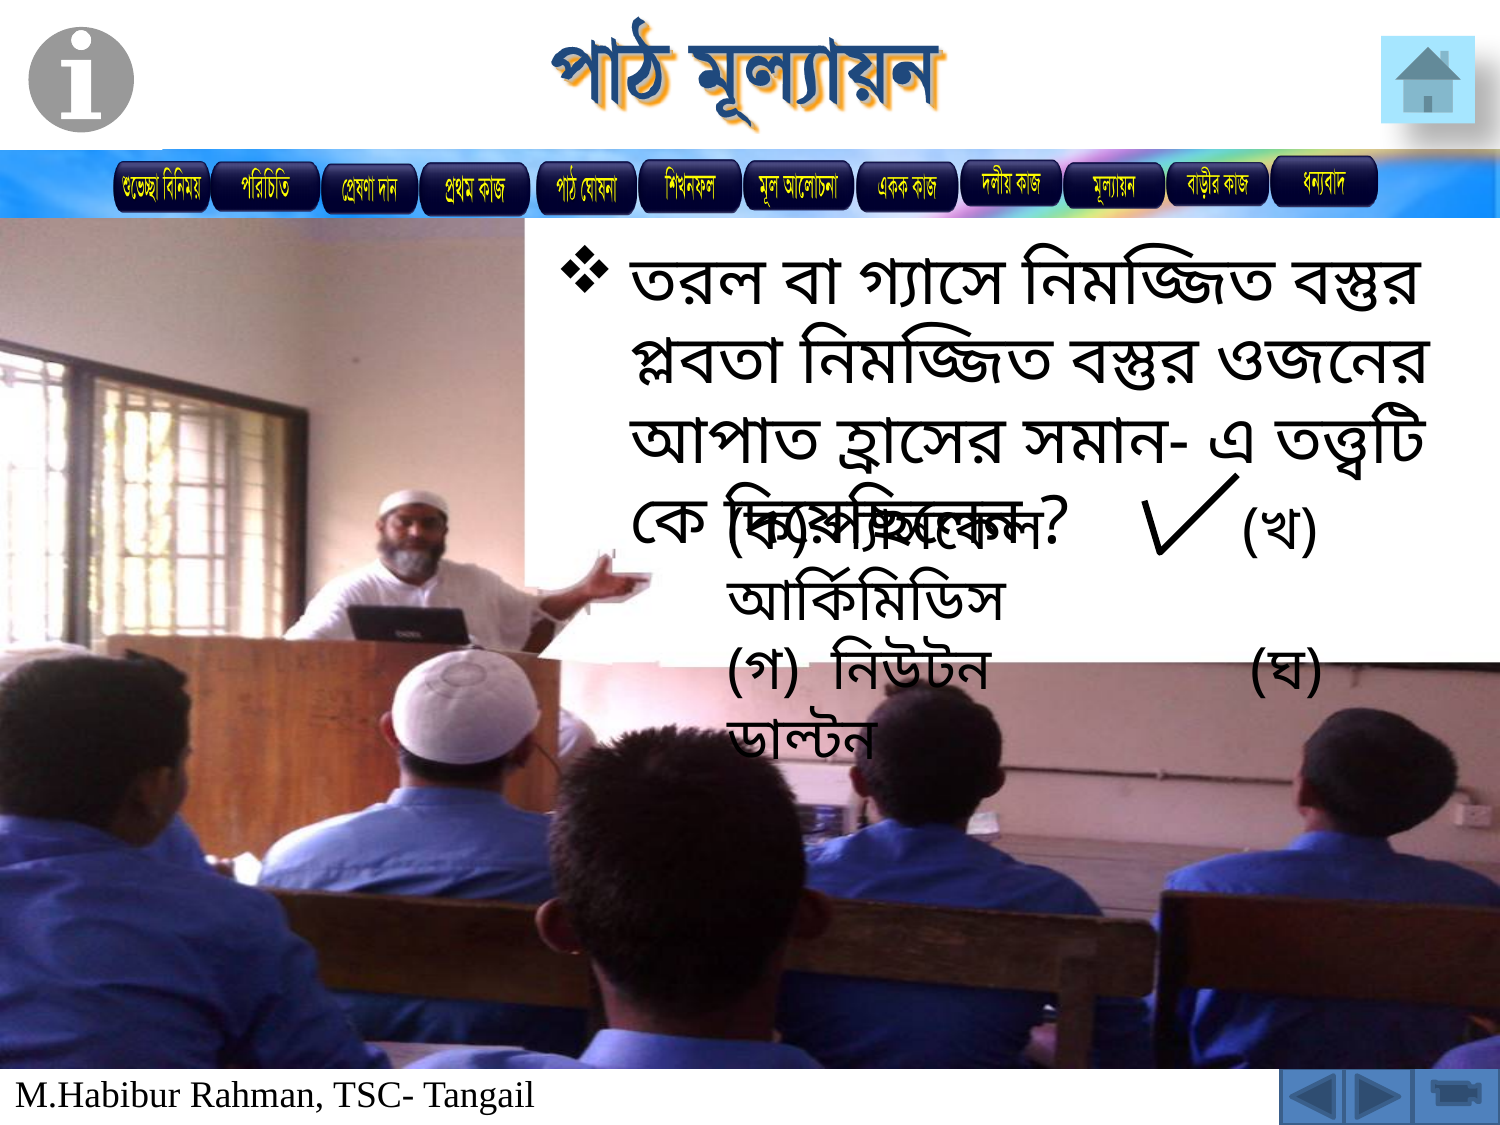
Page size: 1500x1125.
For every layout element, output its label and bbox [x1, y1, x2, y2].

picture [540, 14, 960, 134]
picture [0, 143, 1500, 1069]
